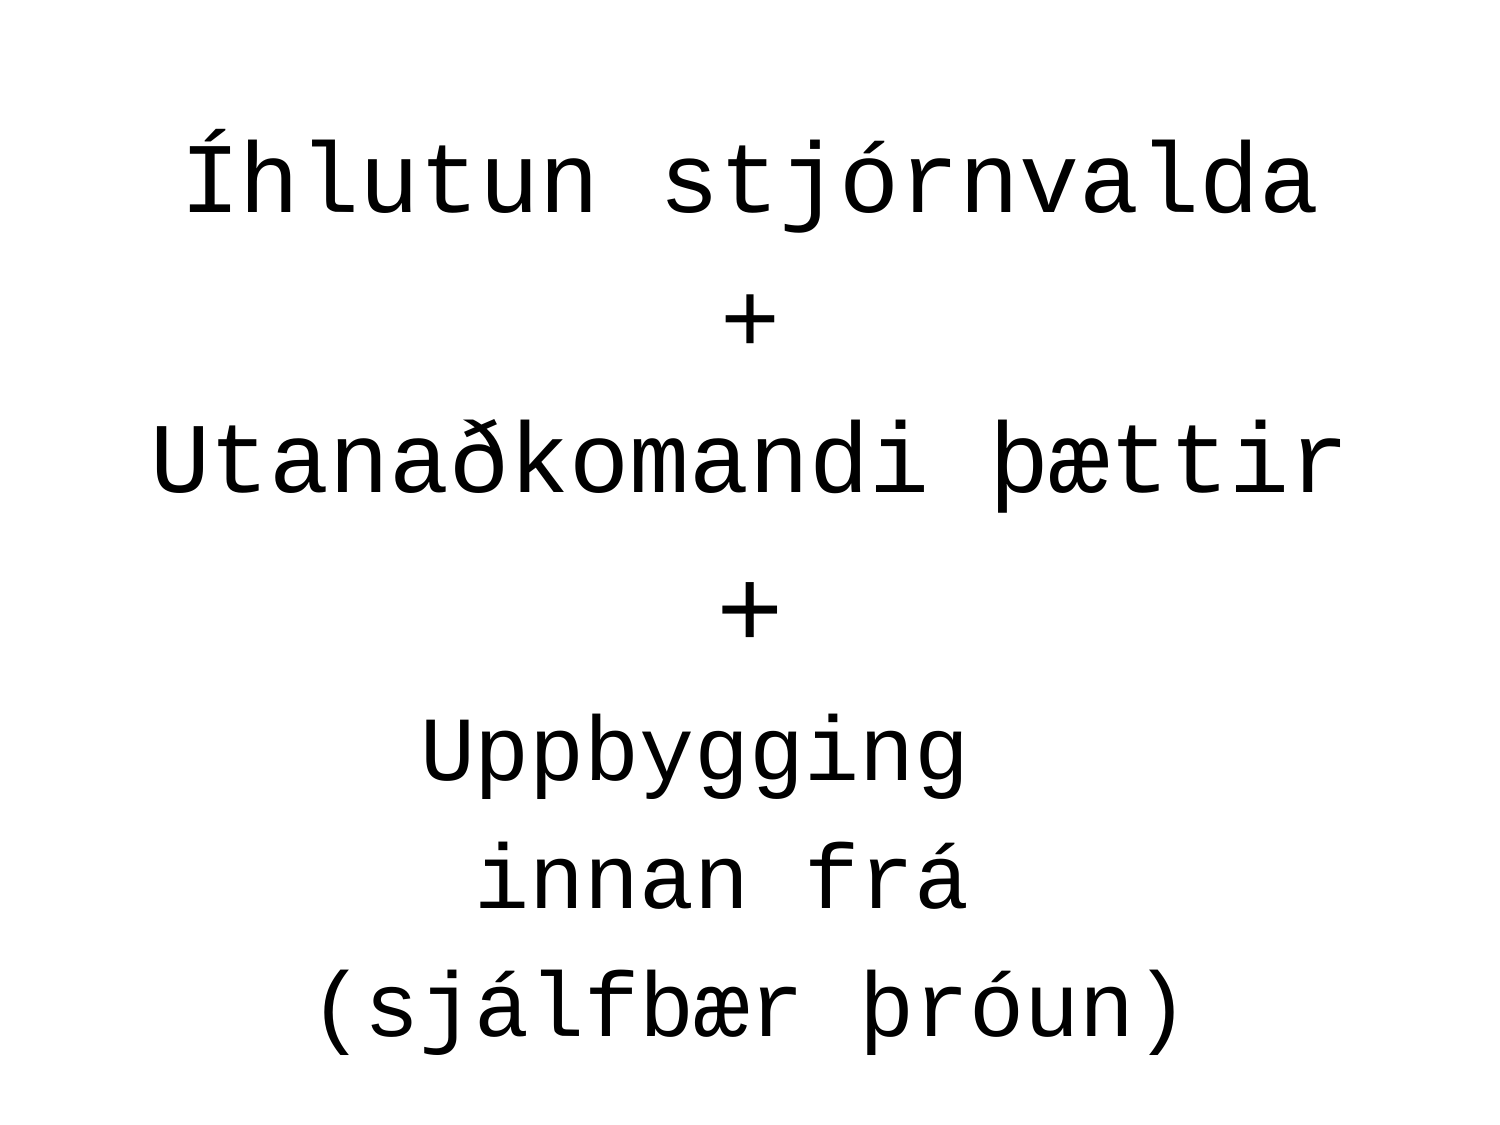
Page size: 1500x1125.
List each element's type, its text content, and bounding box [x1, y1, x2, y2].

list Íhlutun stjórnvalda + Utanaðkomandi þættir + Uppbygging innan frá (sjálfbær þróun) [0, 105, 1500, 619]
